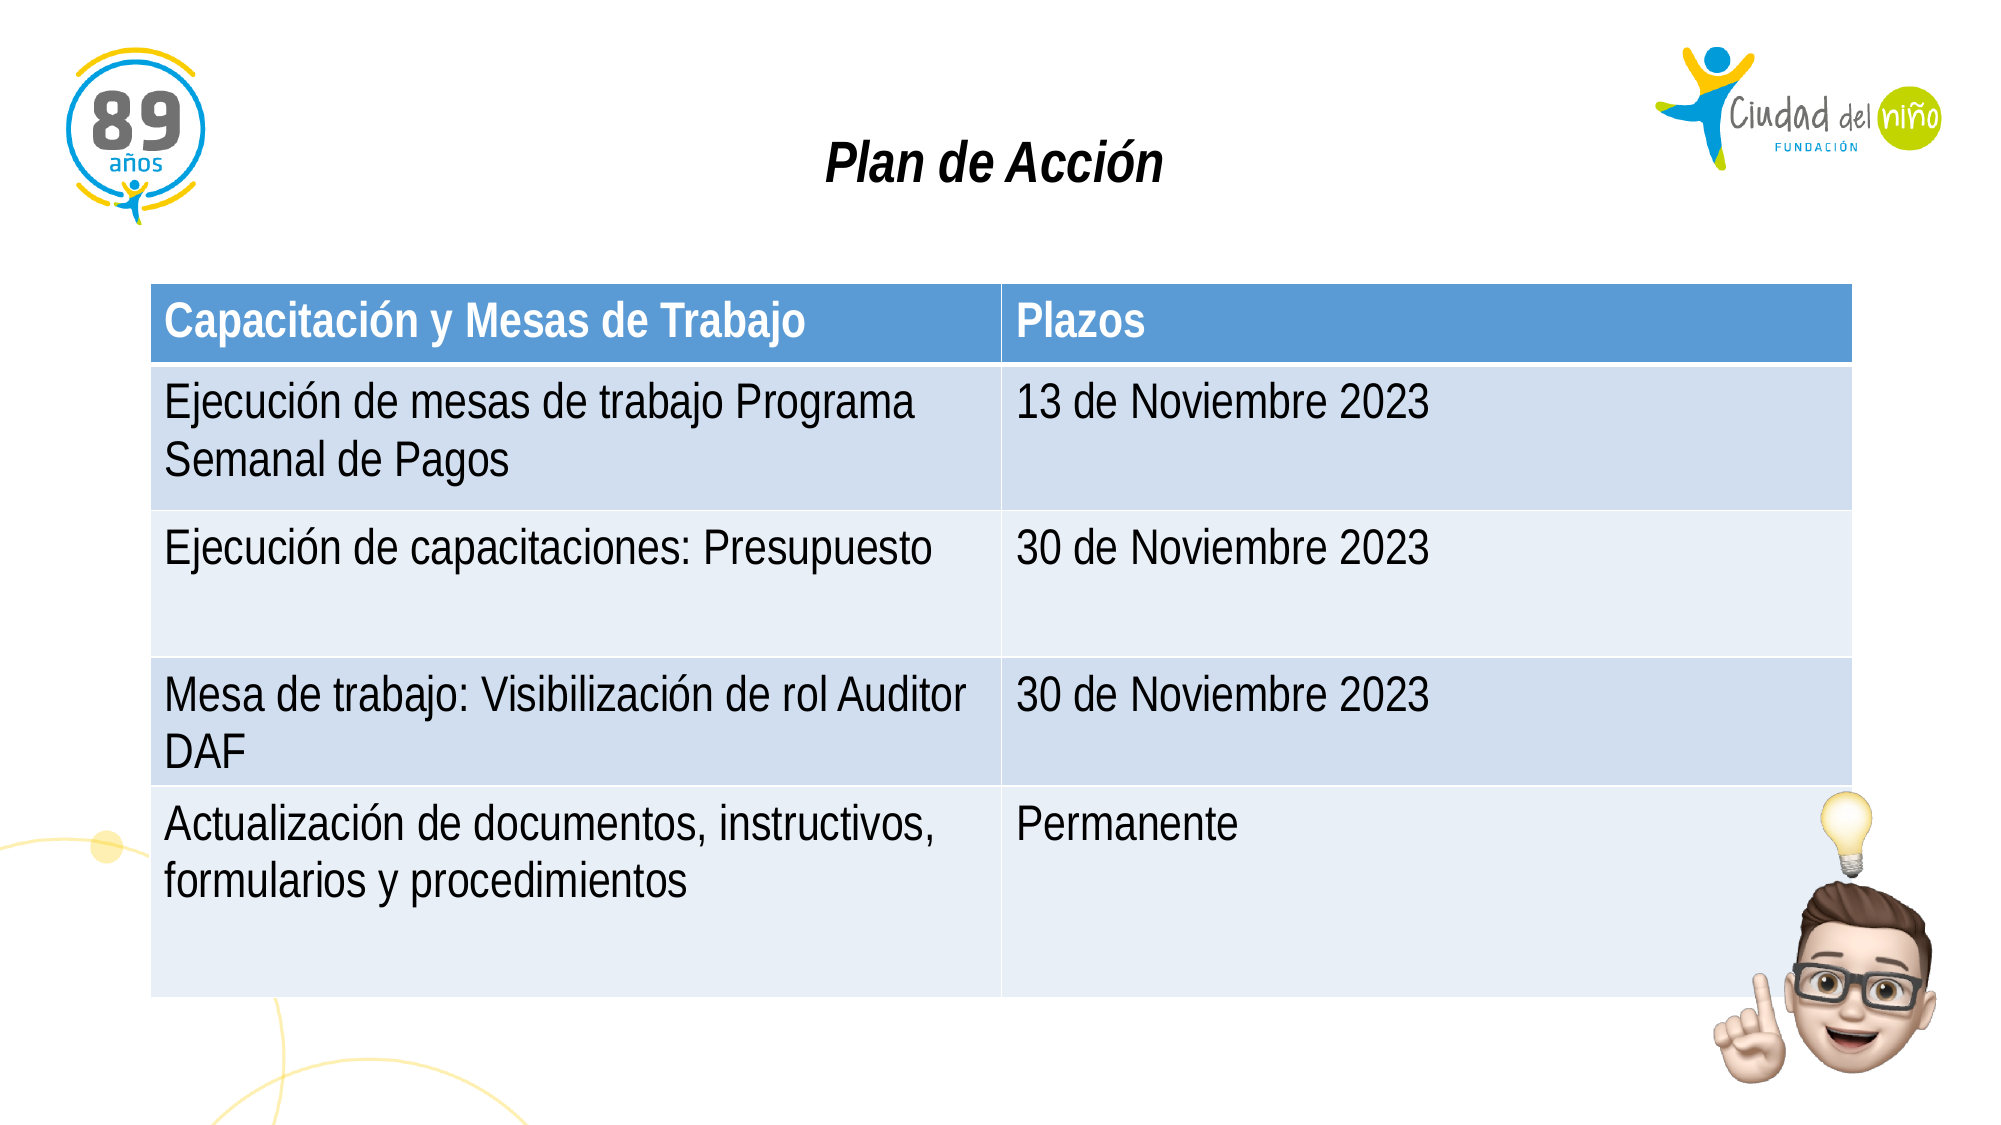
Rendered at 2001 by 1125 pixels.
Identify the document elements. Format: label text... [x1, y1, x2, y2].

table_cell Ejecución de capacitaciones: Presupuesto [151, 511, 1001, 656]
table_cell 30 de Noviembre 2023 [1002, 511, 1852, 656]
table_cell 30 de Noviembre 2023 [1002, 658, 1852, 785]
table_cell 13 de Noviembre 2023 [1002, 367, 1852, 510]
table_header Capacitación y Mesas de Trabajo [151, 284, 1001, 362]
table_header Plazos [1002, 284, 1852, 362]
table_cell Mesa de trabajo: Visibilización de rol Auditor DAF [151, 658, 1001, 785]
table_cell Actualización de documentos, instructivos, formularios y procedimientos [151, 787, 1001, 997]
picture [0, 0, 2001, 1125]
text_box Plan de Acción [458, 102, 1545, 225]
table_cell Permanente [1002, 787, 1672, 997]
table_cell Ejecución de mesas de trabajo Programa Semanal de Pagos [151, 367, 1001, 510]
